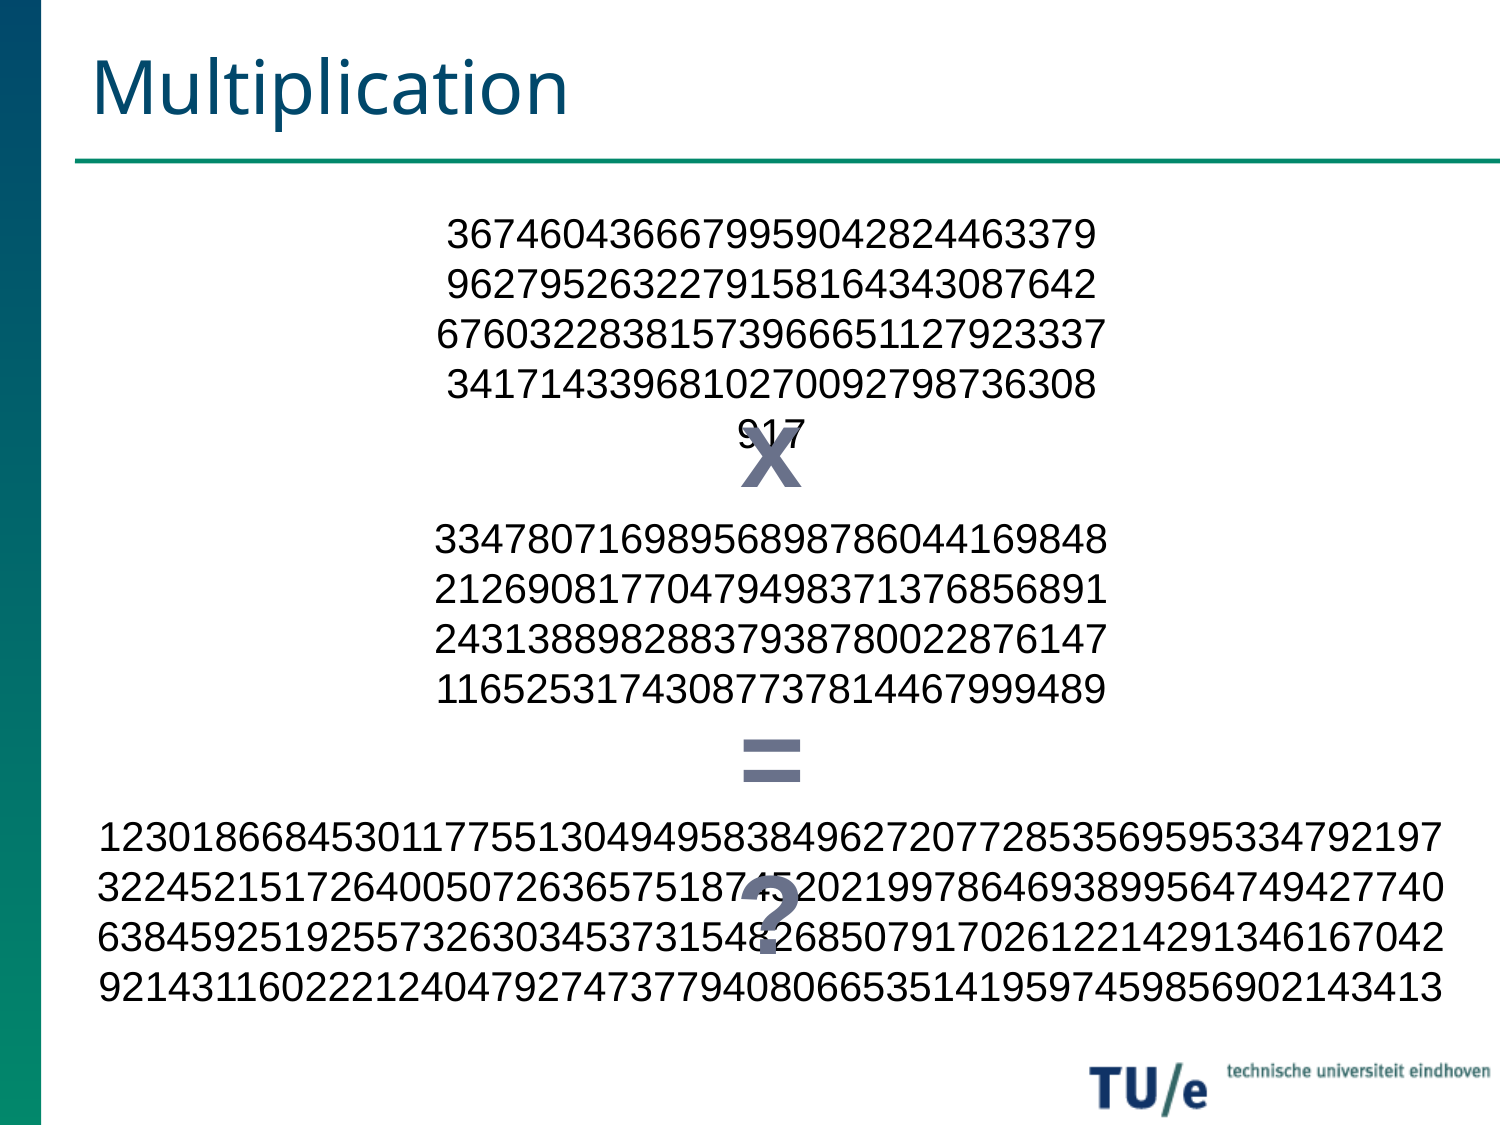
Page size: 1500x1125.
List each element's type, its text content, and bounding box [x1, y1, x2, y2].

text_box ? [721, 834, 821, 985]
title Multiplication [74, 30, 1468, 138]
text_box 33478071698956898786044169848212690817704794983713768568912431388982883793878002287614711652531743087737814467999489 [415, 504, 1127, 720]
picture [1080, 1042, 1495, 1125]
text_box = [723, 678, 820, 829]
text_box 36746043666799590428244633799627952632279158164343087642676032283815739666511279233373417143396810270092798736308917 [420, 199, 1123, 465]
text_box 1230186684530117755130494958384962720772853569595334792197322452151726400507263657518745202199786469389956474942774063845925192557326303453731548268507917026122142913461670429214311602221240479274737794080665351419597459856902143413 [76, 802, 1466, 1018]
text_box x [724, 367, 818, 518]
